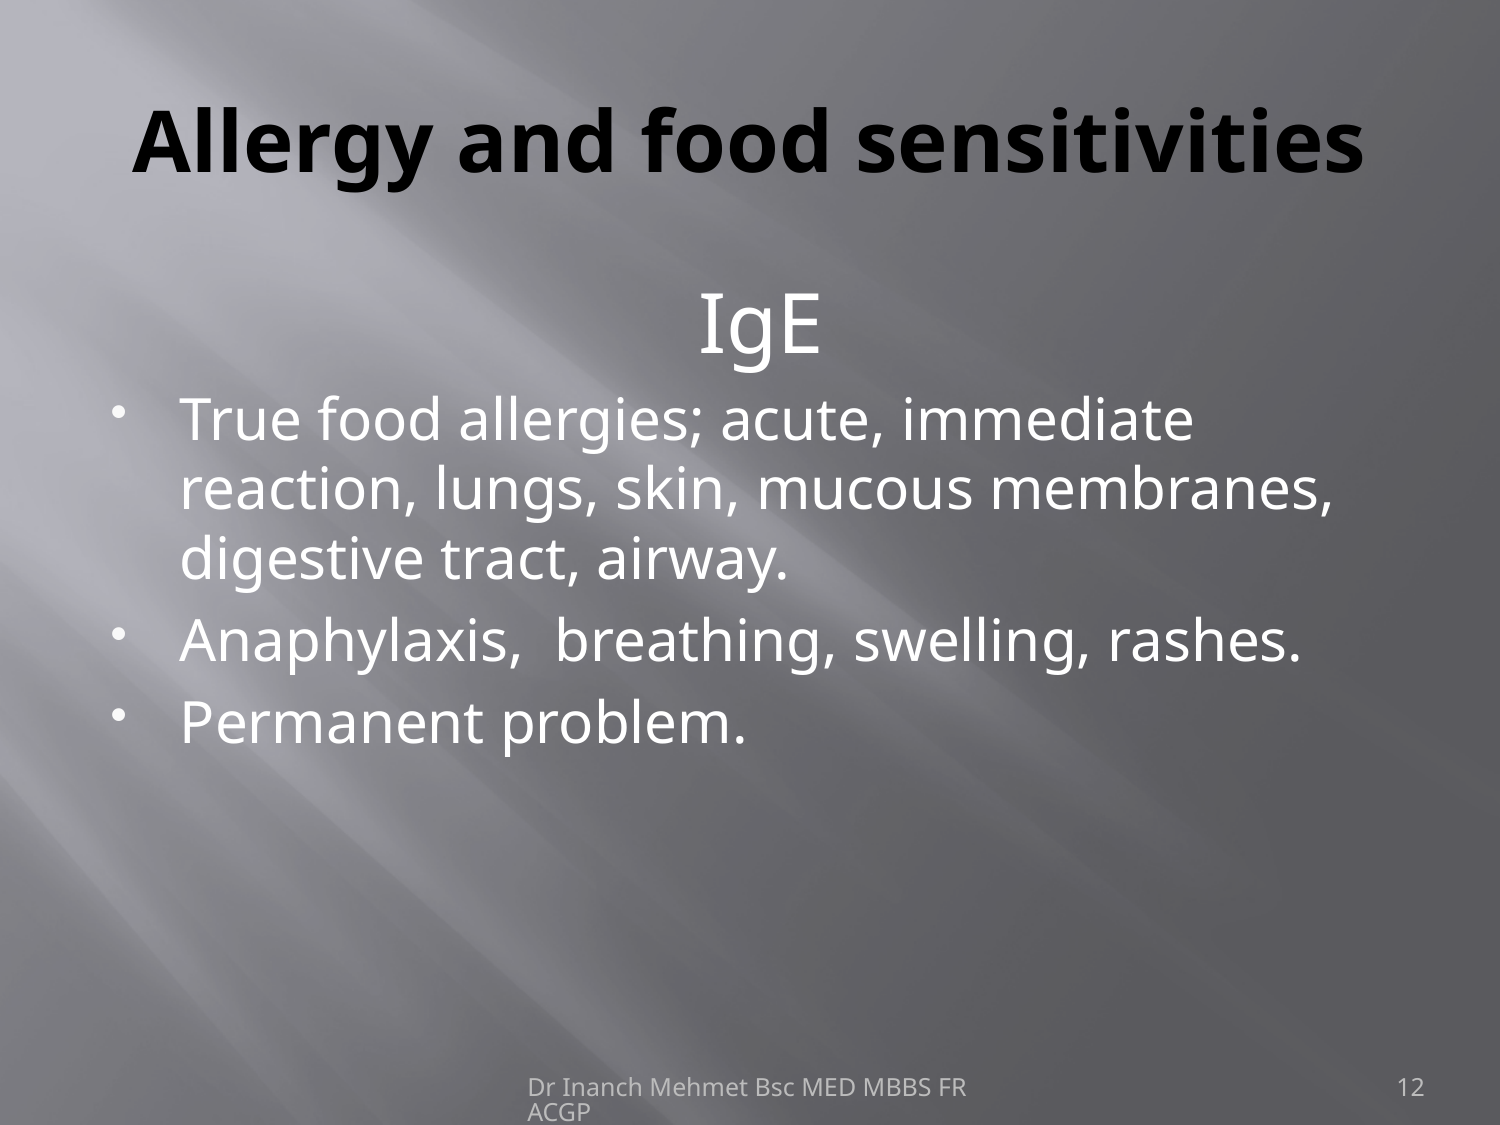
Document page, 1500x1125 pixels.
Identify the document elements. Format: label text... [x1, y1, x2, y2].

slide_number 12 [1299, 1052, 1425, 1113]
title Allergy and food sensitivities [75, 45, 1425, 233]
list IgE True food allergies; acute, immediate reaction, lungs, skin, mucous membranes, digestive tract, airway. Anaphylaxis, breathing, swelling, rashes. Permanent problem. [75, 262, 1425, 1035]
footer Dr Inanch Mehmet Bsc MED MBBS FRACGP [512, 1052, 988, 1113]
